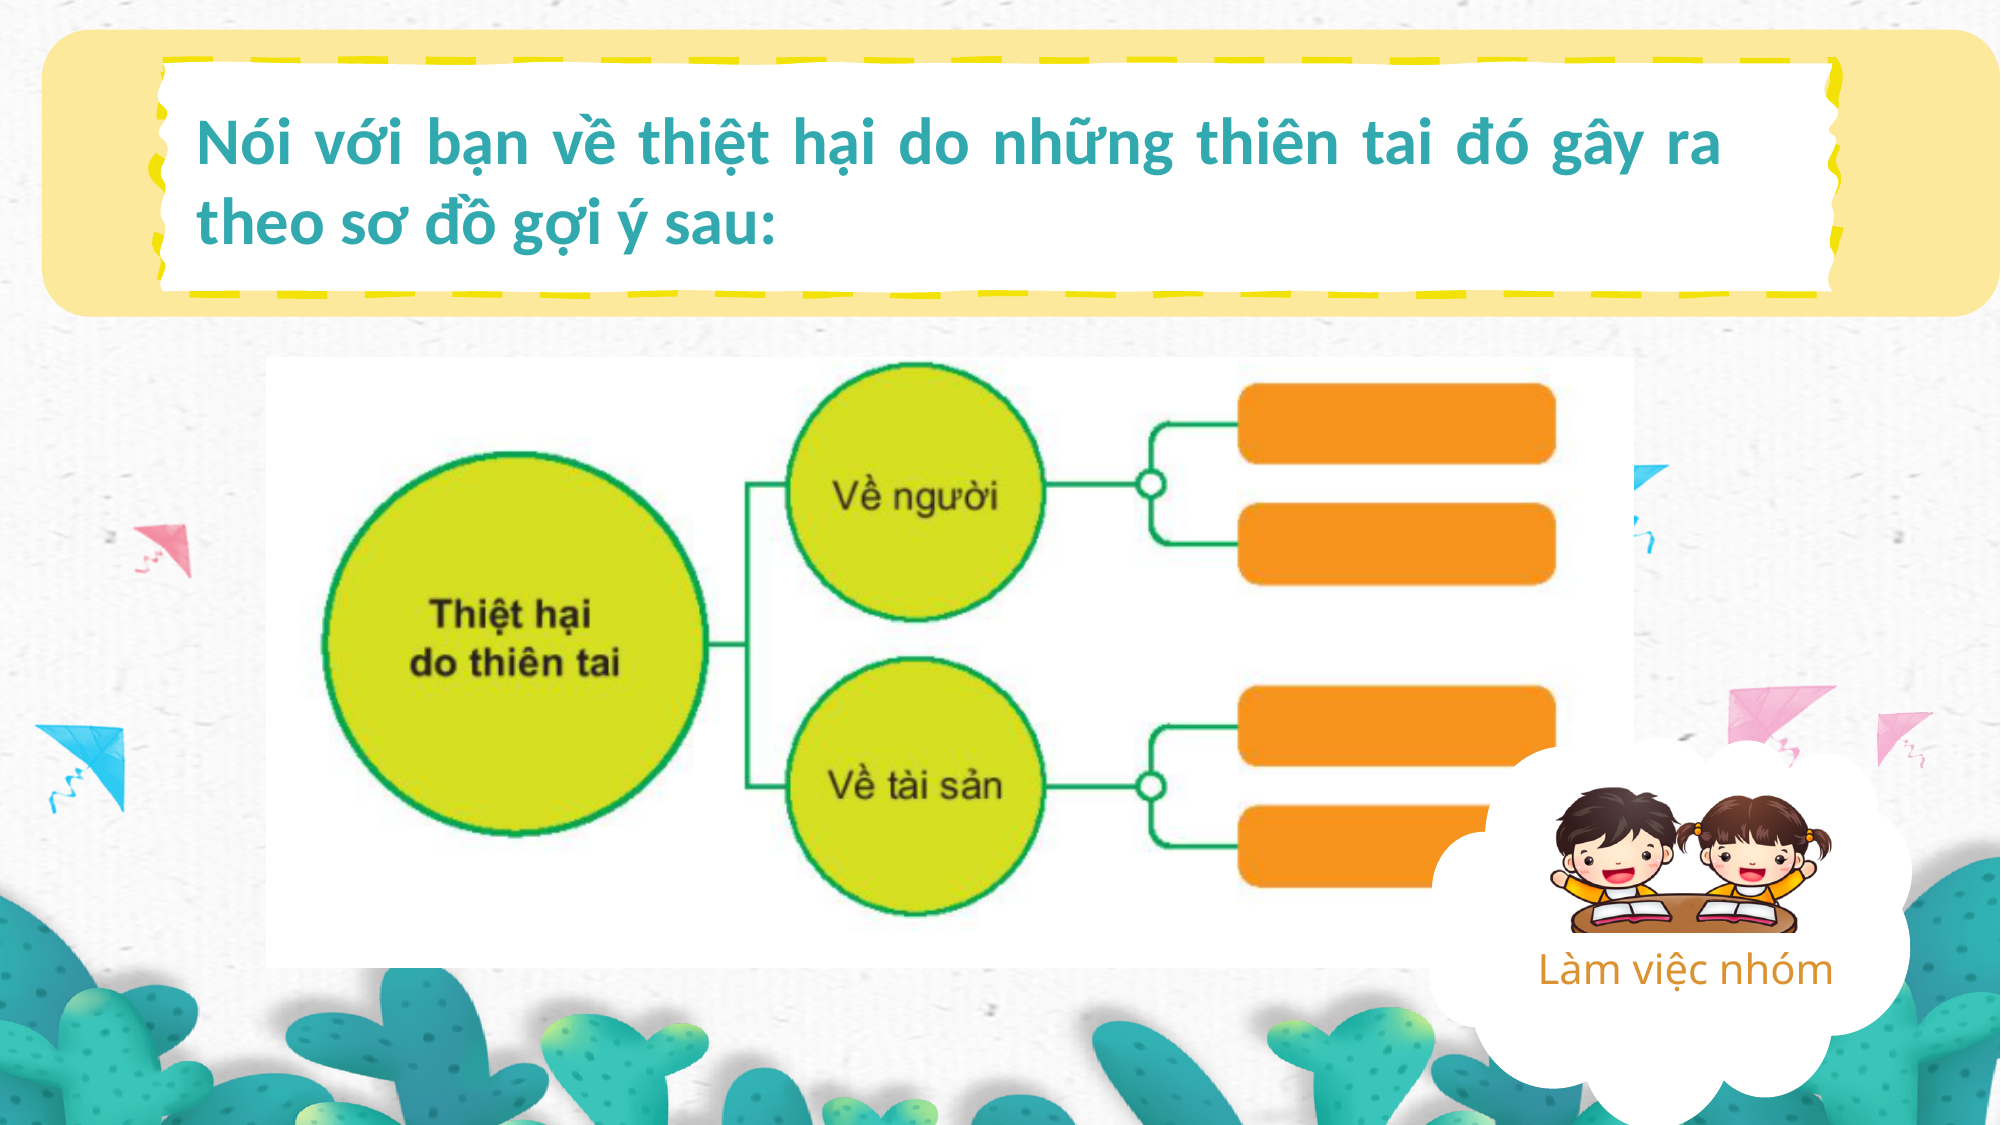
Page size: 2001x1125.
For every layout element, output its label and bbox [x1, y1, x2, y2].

text_box [41, 29, 2000, 317]
text_box [1428, 728, 1912, 1125]
picture [0, 0, 2001, 1125]
